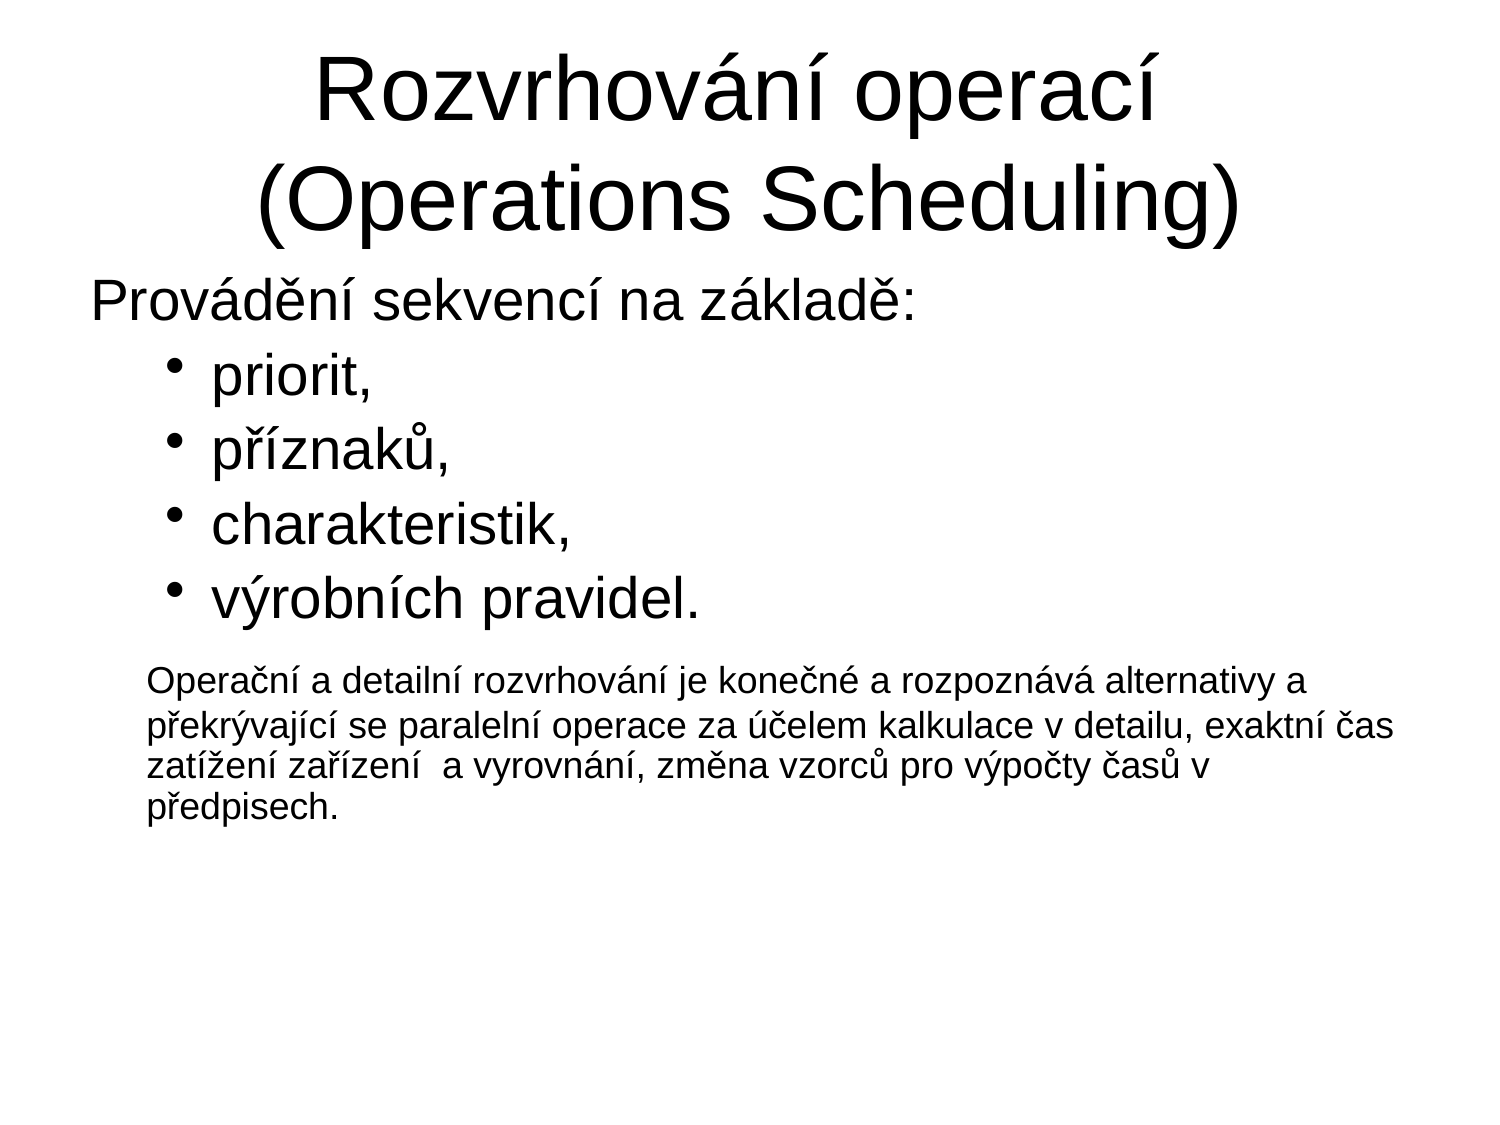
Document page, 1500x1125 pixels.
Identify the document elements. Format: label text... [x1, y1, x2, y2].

list Provádění sekvencí na základě: priorit, příznaků, charakteristik, výrobních pravidel. Operační a detailní rozvrhování je konečné a rozpoznává alternativy a překrývající se paralelní operace za účelem kalkulace v detailu, exaktní čas zatížení zařízení a vyrovnání, změna vzorců pro výpočty časů v předpisech. [74, 262, 1426, 1006]
title Rozvrhování operací (Operations Scheduling) [74, 44, 1426, 233]
